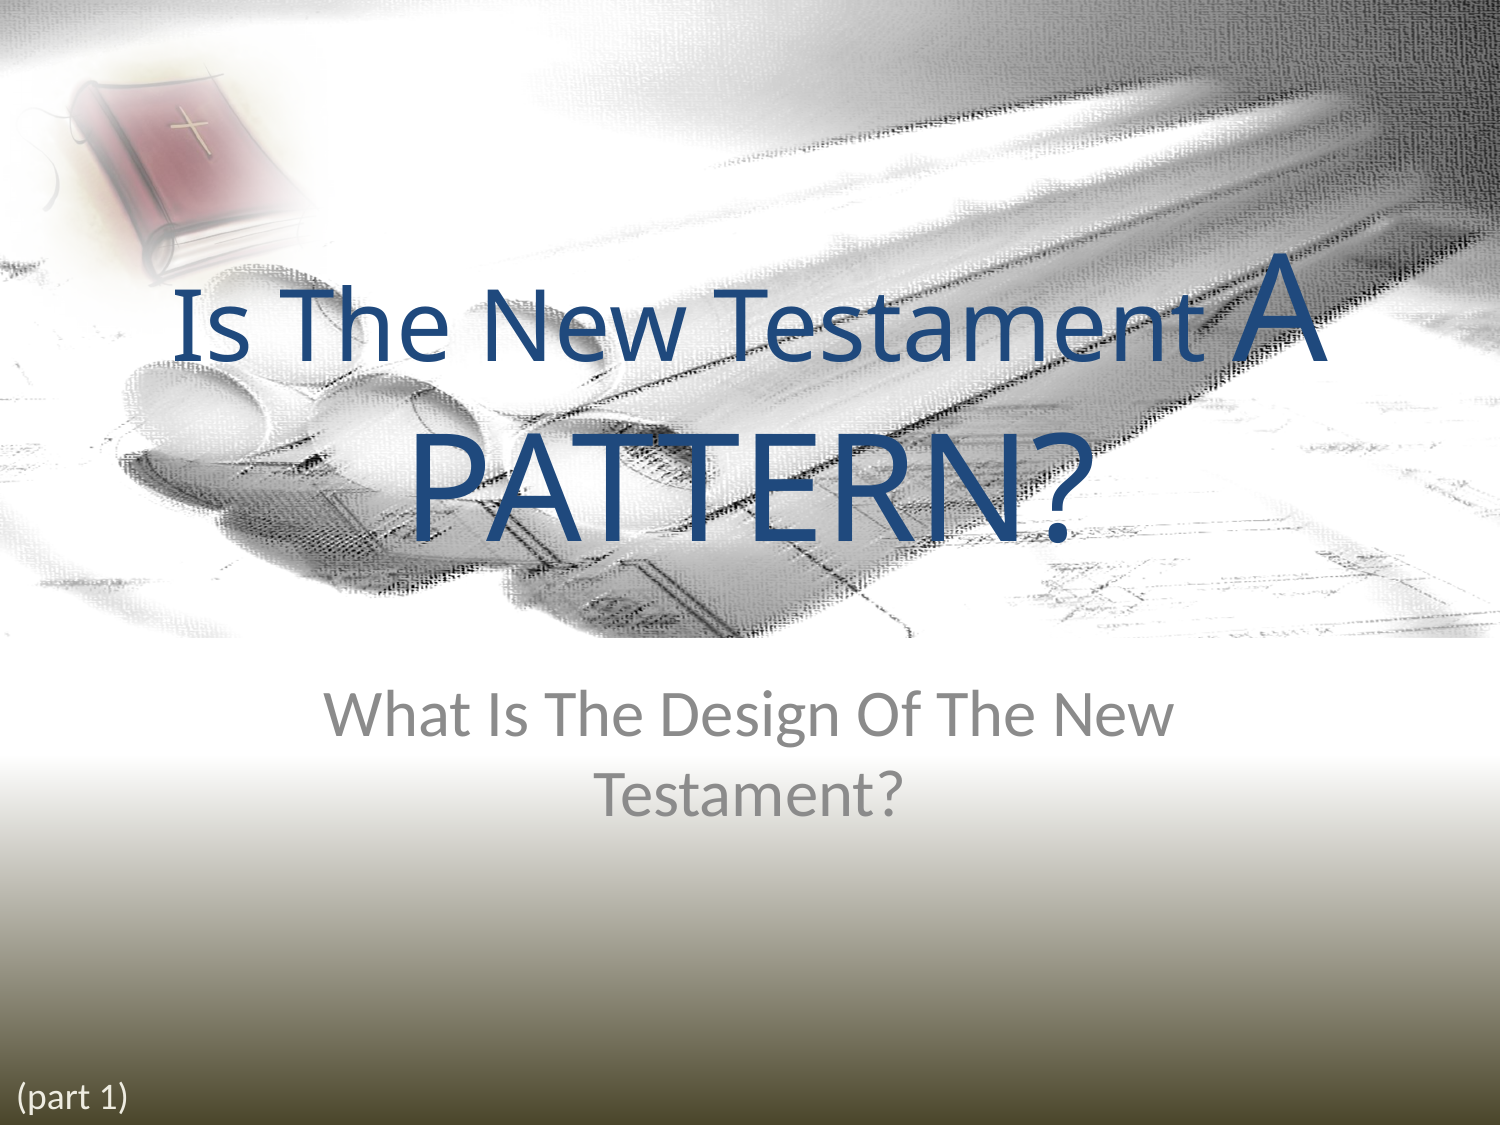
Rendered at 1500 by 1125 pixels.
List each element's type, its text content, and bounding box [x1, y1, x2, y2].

picture [0, 0, 1500, 638]
subtitle What Is The Design Of The New Testament? [225, 662, 1275, 925]
title Is The New Testament A PATTERN? [112, 271, 1388, 513]
text_box (part 1) [1, 1064, 144, 1125]
